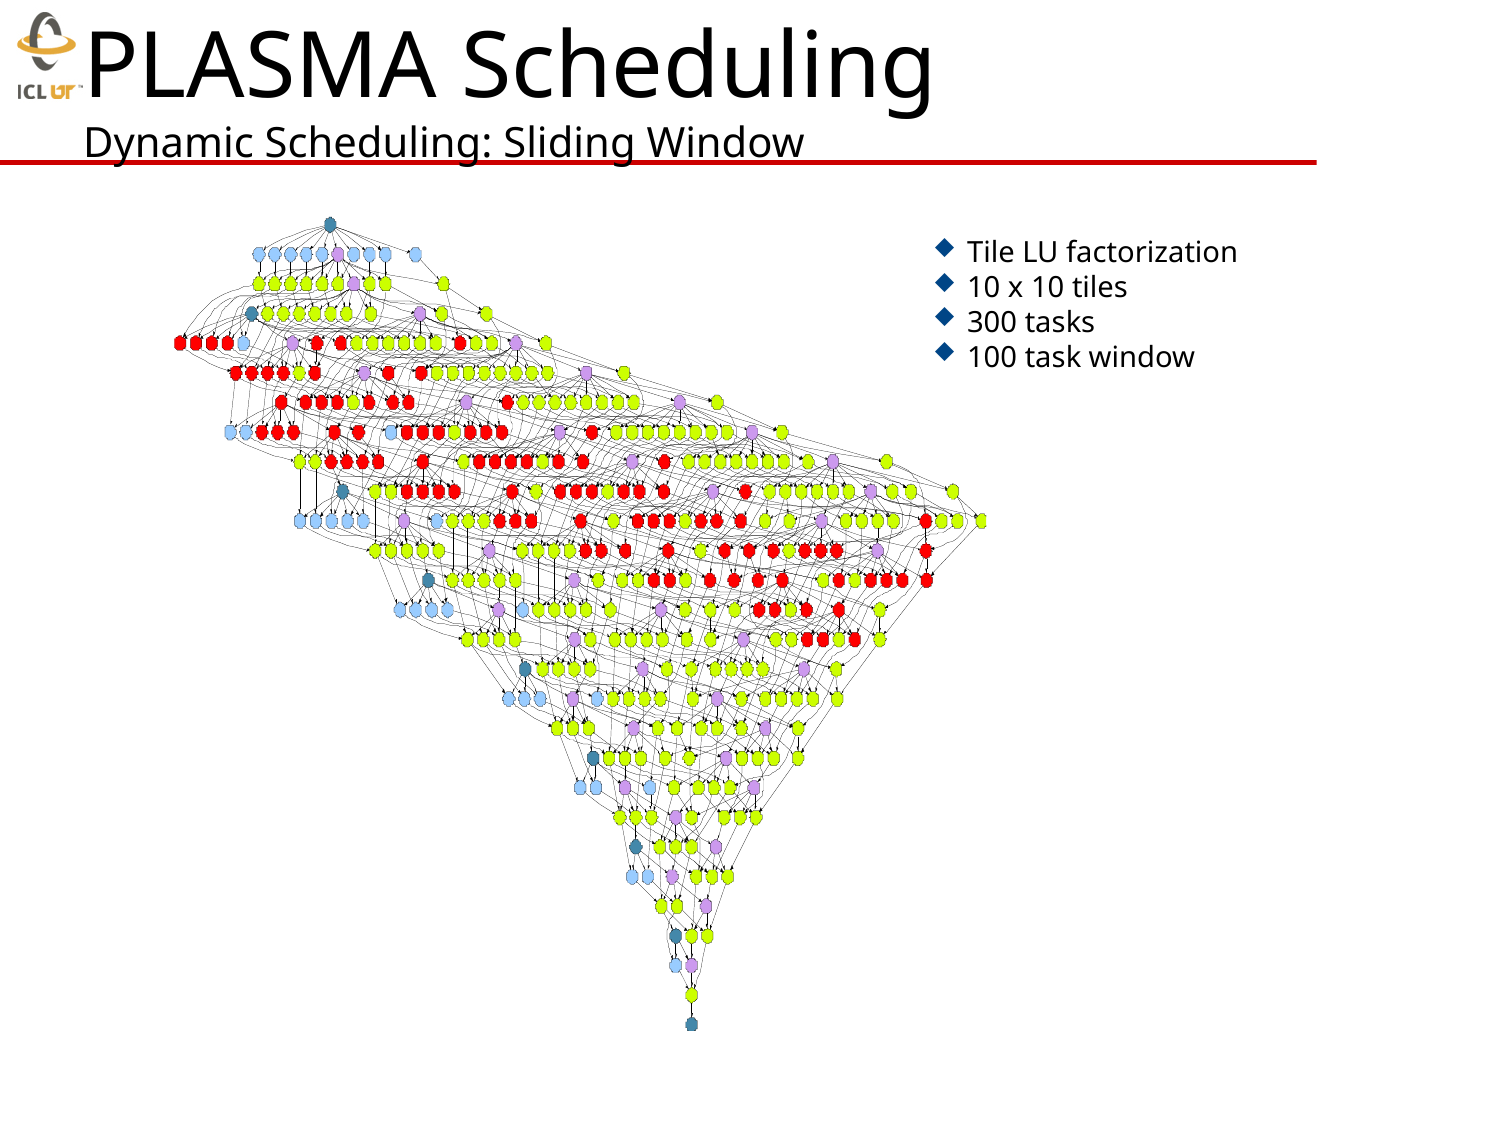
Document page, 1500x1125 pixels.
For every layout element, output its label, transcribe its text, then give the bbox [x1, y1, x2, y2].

picture [0, 0, 86, 113]
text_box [0, 203, 1304, 1046]
title PLASMA Scheduling Dynamic Scheduling: Sliding Window [67, 12, 1286, 174]
